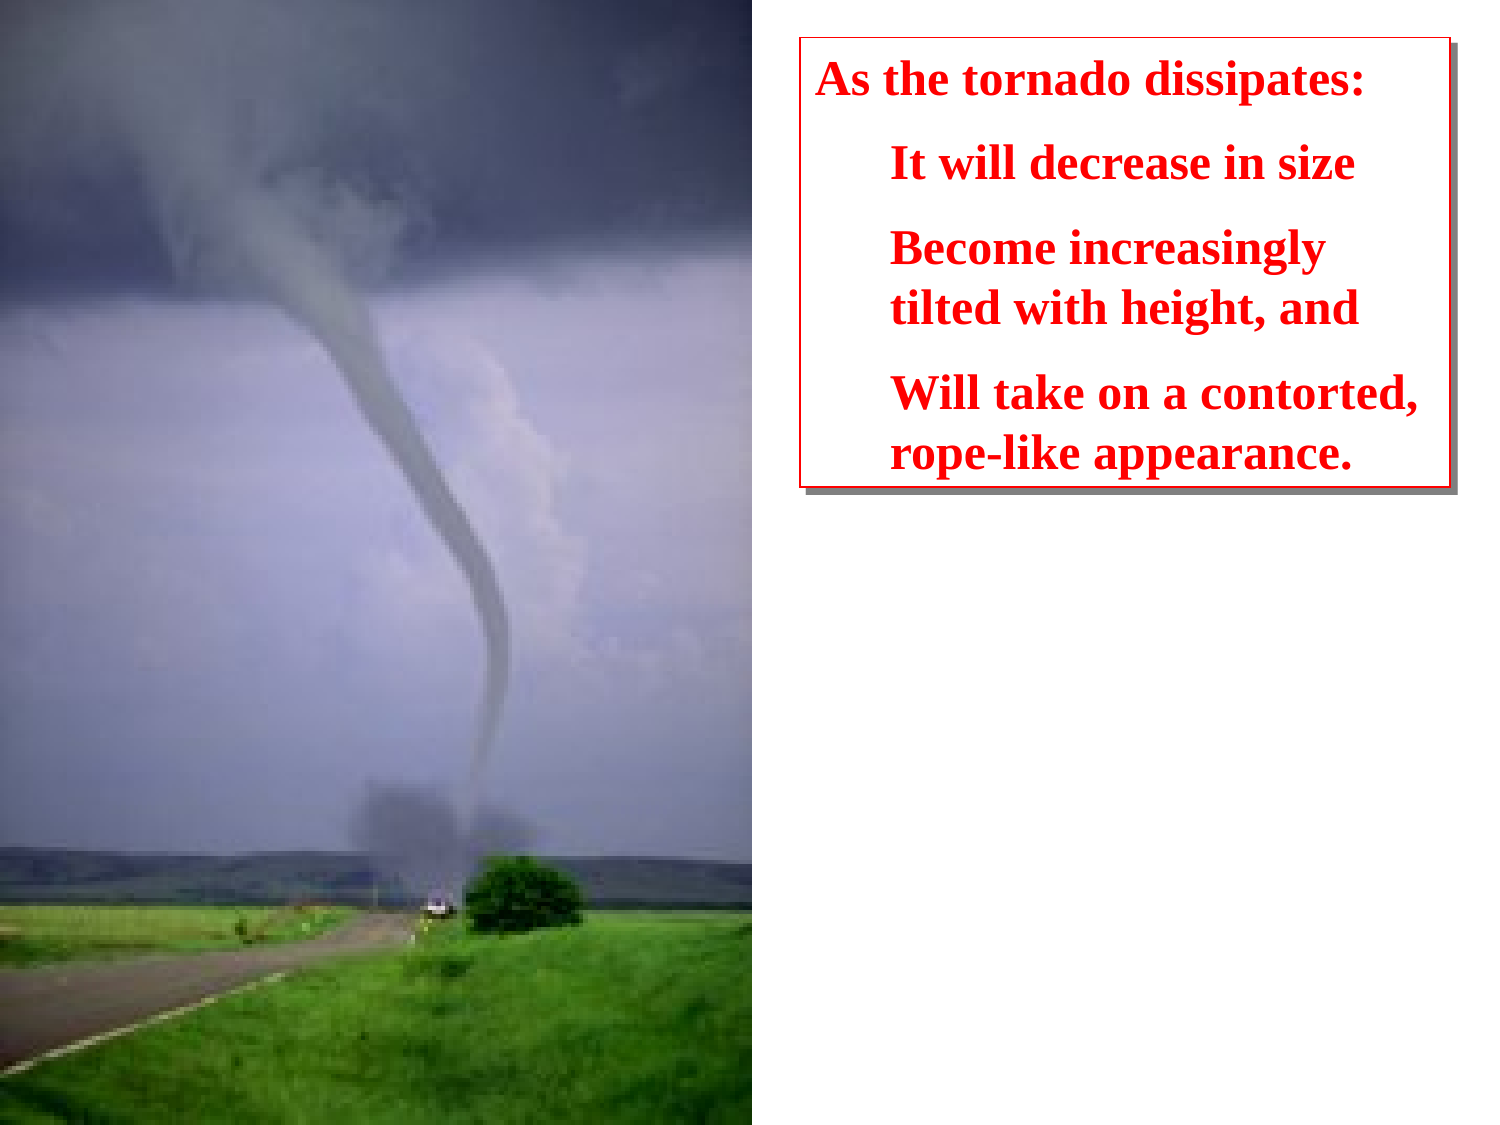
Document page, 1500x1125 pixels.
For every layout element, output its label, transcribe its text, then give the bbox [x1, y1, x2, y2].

picture [0, 0, 752, 1125]
text_box As the tornado dissipates: It will decrease in size Become increasingly tilted with height, and Will take on a contorted, rope-like appearance. [800, 37, 1450, 488]
